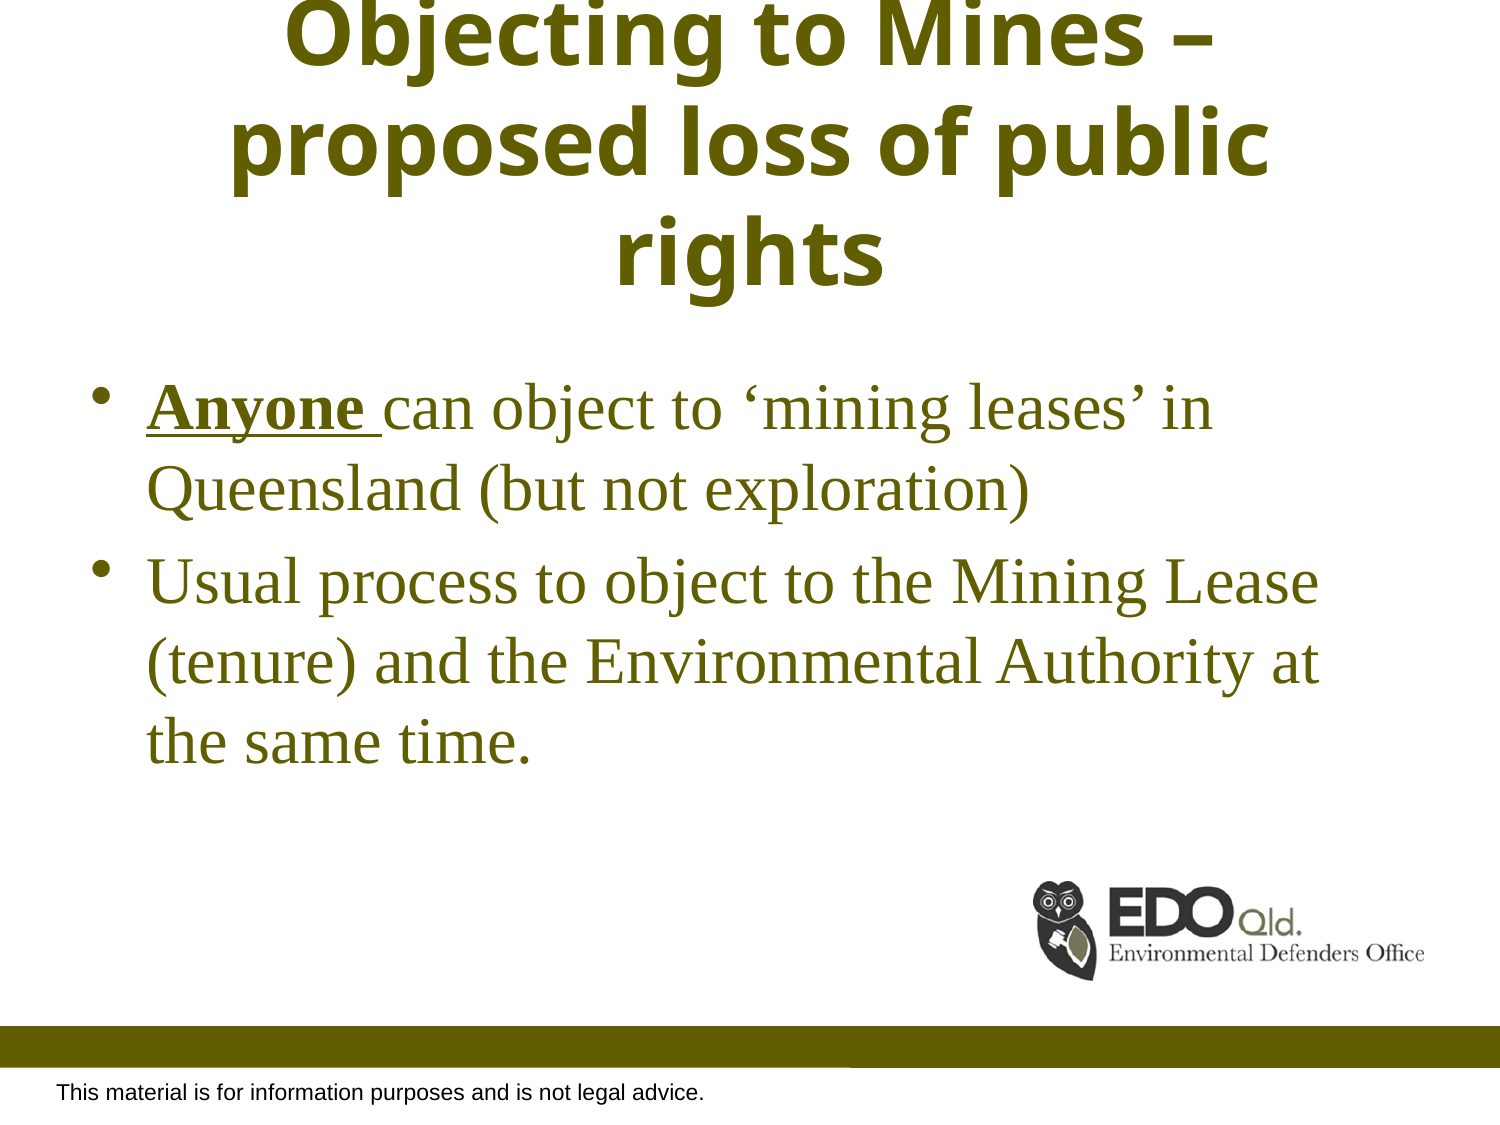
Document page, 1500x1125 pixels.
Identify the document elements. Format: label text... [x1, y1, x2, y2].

title Objecting to Mines – proposed loss of public rights [75, 45, 1425, 233]
list Anyone can object to ‘mining leases’ in Queensland (but not exploration) Usual process to object to the Mining Lease (tenure) and the Environmental Authority at the same time. [75, 262, 1425, 1005]
text_box This material is for information purposes and is not legal advice. [41, 1070, 1459, 1113]
picture [1033, 881, 1424, 981]
